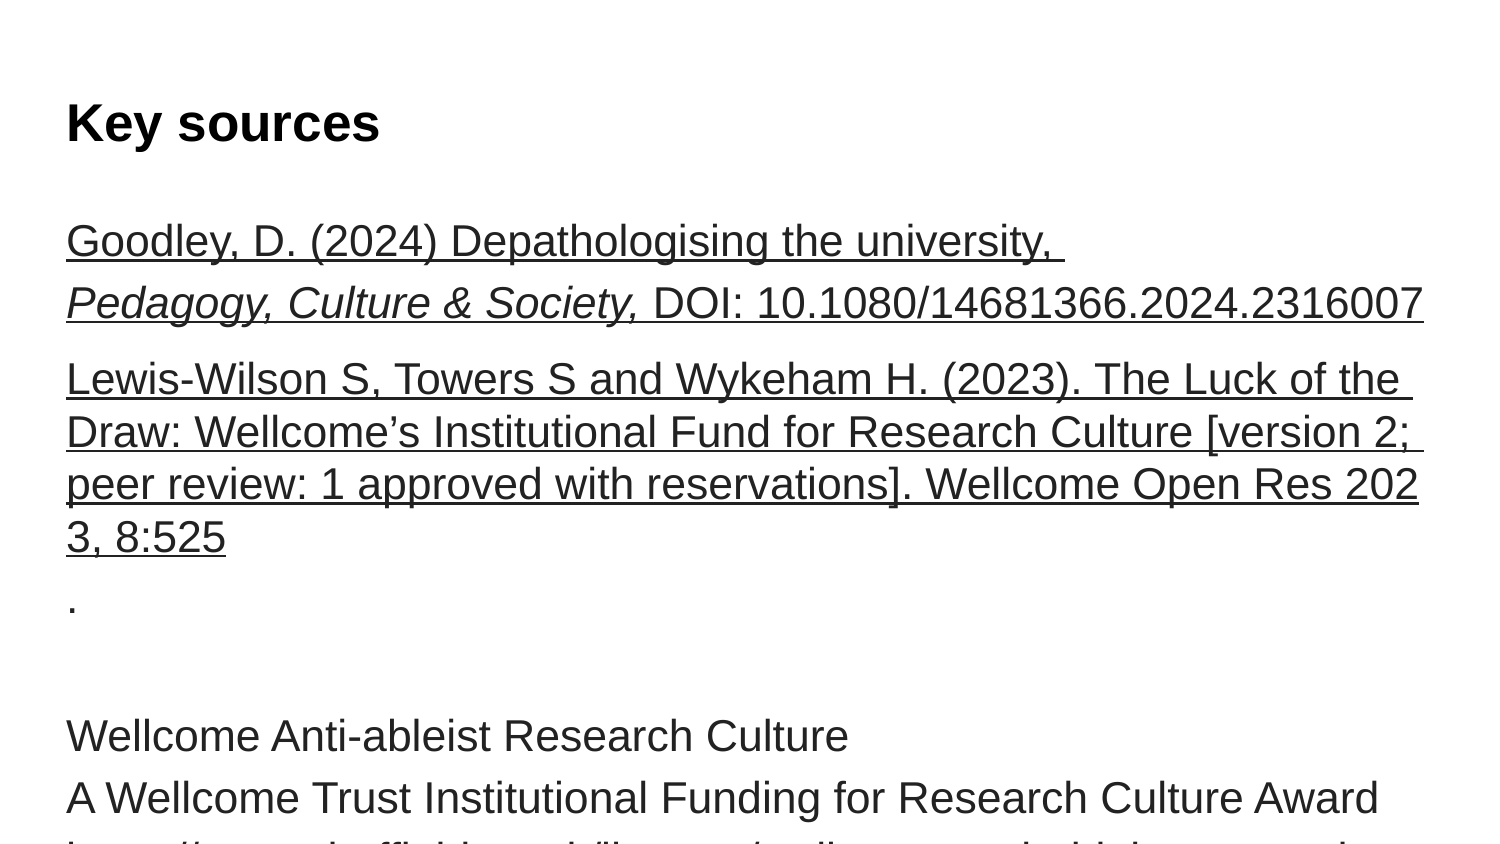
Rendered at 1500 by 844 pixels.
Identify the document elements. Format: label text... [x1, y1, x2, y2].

list Goodley, D. (2024) Depathologising the university, Pedagogy, Culture & Society, DOI: 10.1080/14681366.2024.2316007 Lewis-Wilson S, Towers S and Wykeham H. (2023). The Luck of the Draw: Wellcome’s Institutional Fund for Research Culture [version 2; peer review: 1 approved with reservations]. Wellcome Open Res 2023, 8:525. Wellcome Anti-ableist Research Culture A Wellcome Trust Institutional Funding for Research Culture Award https://www.sheffield.ac.uk/ihuman/wellcome-anti-ableist-research-culture-waarc [51, 189, 1449, 750]
title Key sources [51, 72, 1449, 167]
